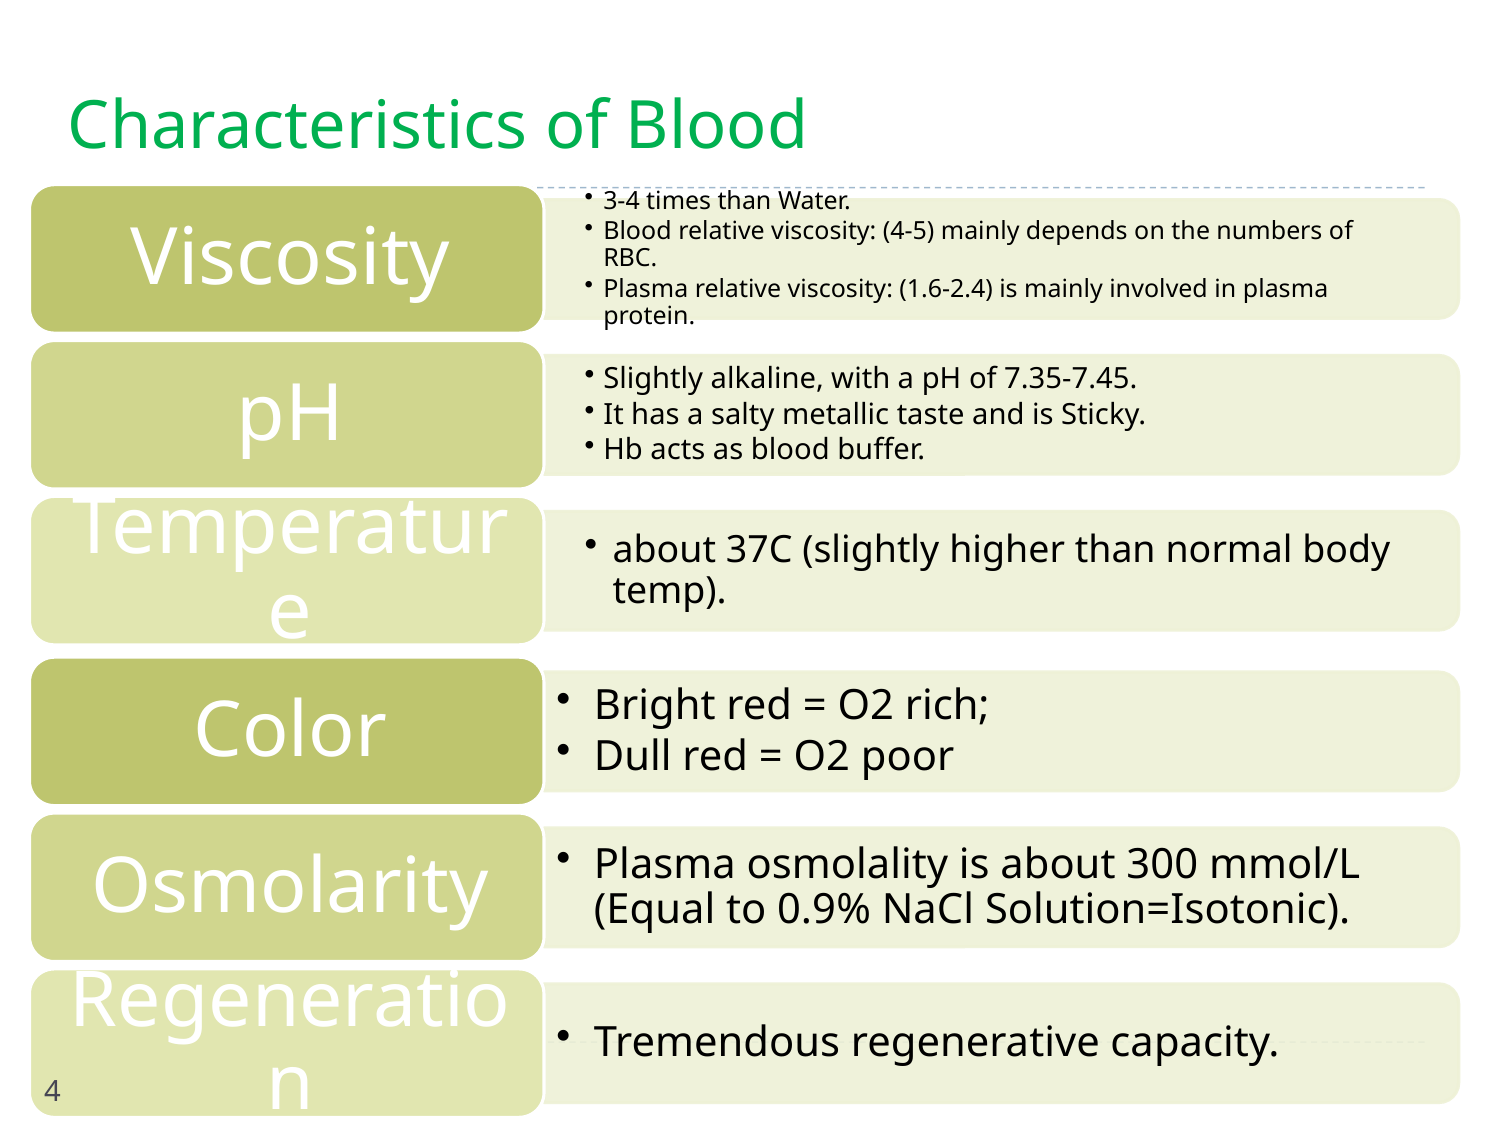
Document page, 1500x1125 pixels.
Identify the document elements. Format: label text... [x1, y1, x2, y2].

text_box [29, 184, 1459, 646]
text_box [29, 656, 1459, 1118]
title Characteristics of Blood [53, 61, 1404, 170]
